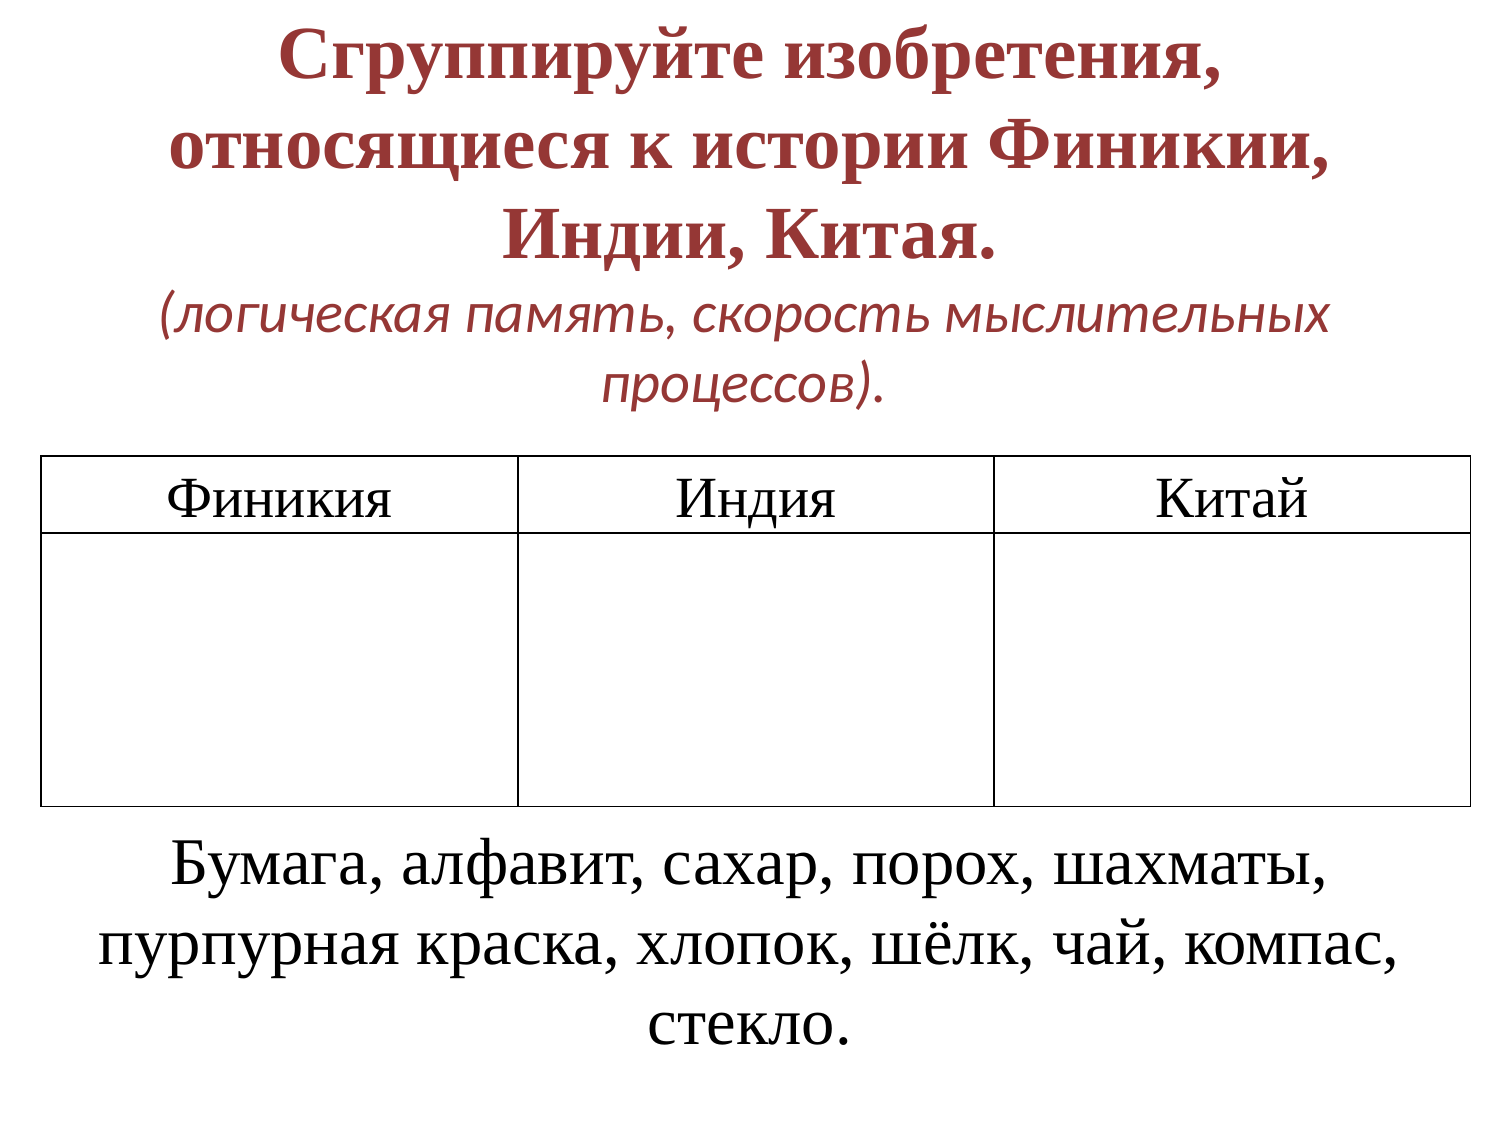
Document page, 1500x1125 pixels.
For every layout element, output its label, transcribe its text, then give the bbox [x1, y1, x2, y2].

table_header Китай [995, 457, 1470, 532]
table_cell [42, 534, 517, 806]
table_cell [519, 534, 993, 806]
table_header Индия [519, 457, 993, 532]
text_box (логическая память, скорость мыслительных процессов). [76, 267, 1412, 422]
text_box Бумага, алфавит, сахар, порох, шахматы, пурпурная краска, хлопок, шёлк, чай, компас, стекло. [41, 810, 1459, 1066]
table_cell [995, 534, 1470, 806]
title Сгруппируйте изобретения, относящиеся к истории Финикии, Индии, Китая. [75, 45, 1425, 233]
table_header Финикия [42, 457, 517, 532]
